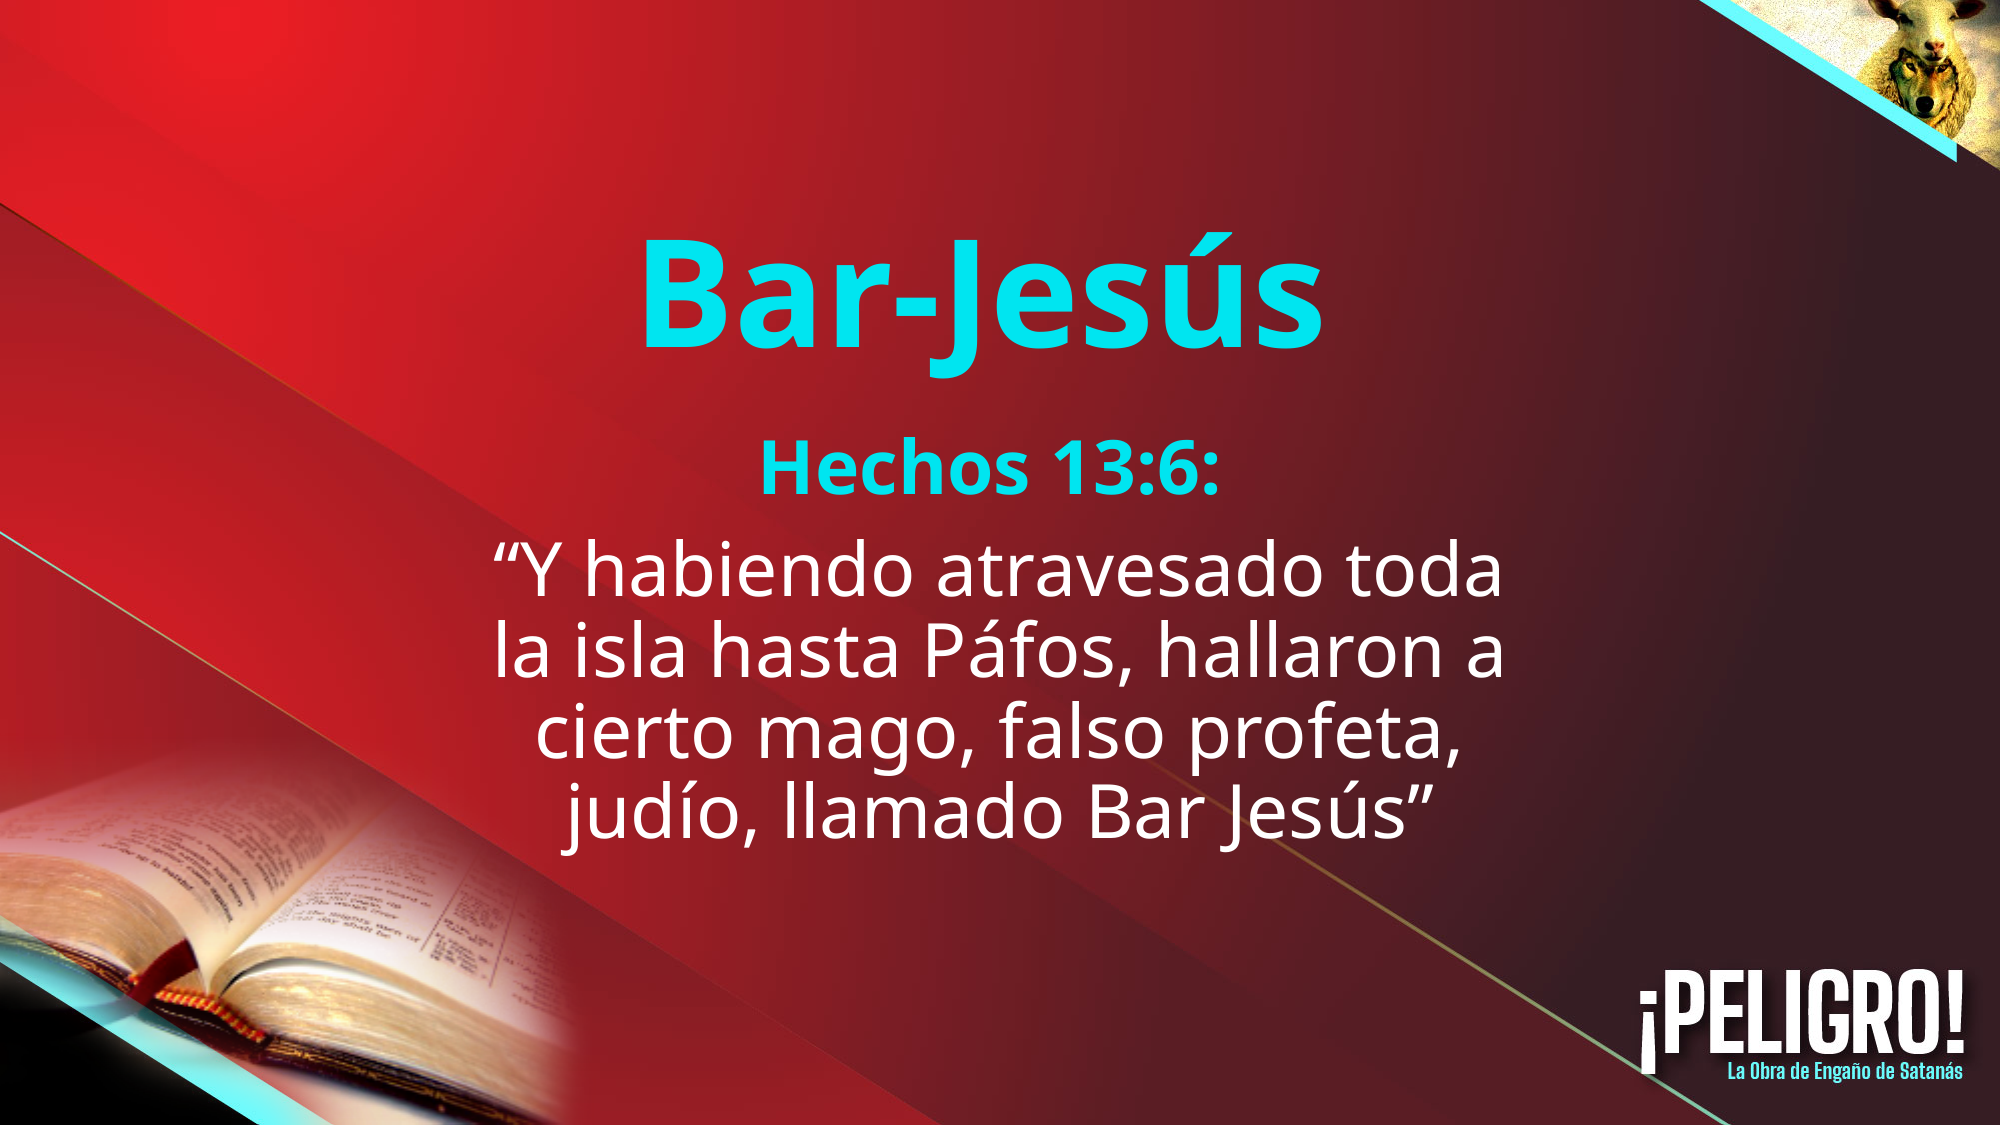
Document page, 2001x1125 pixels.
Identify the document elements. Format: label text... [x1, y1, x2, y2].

title Bar-Jesús [137, 210, 1863, 428]
list Hechos 13:6: “Y habiendo atravesado toda la isla hasta Páfos, hallaron a cierto mago, falso profeta, judío, llamado Bar Jesús” [459, 422, 1541, 892]
picture [0, 0, 2000, 1125]
